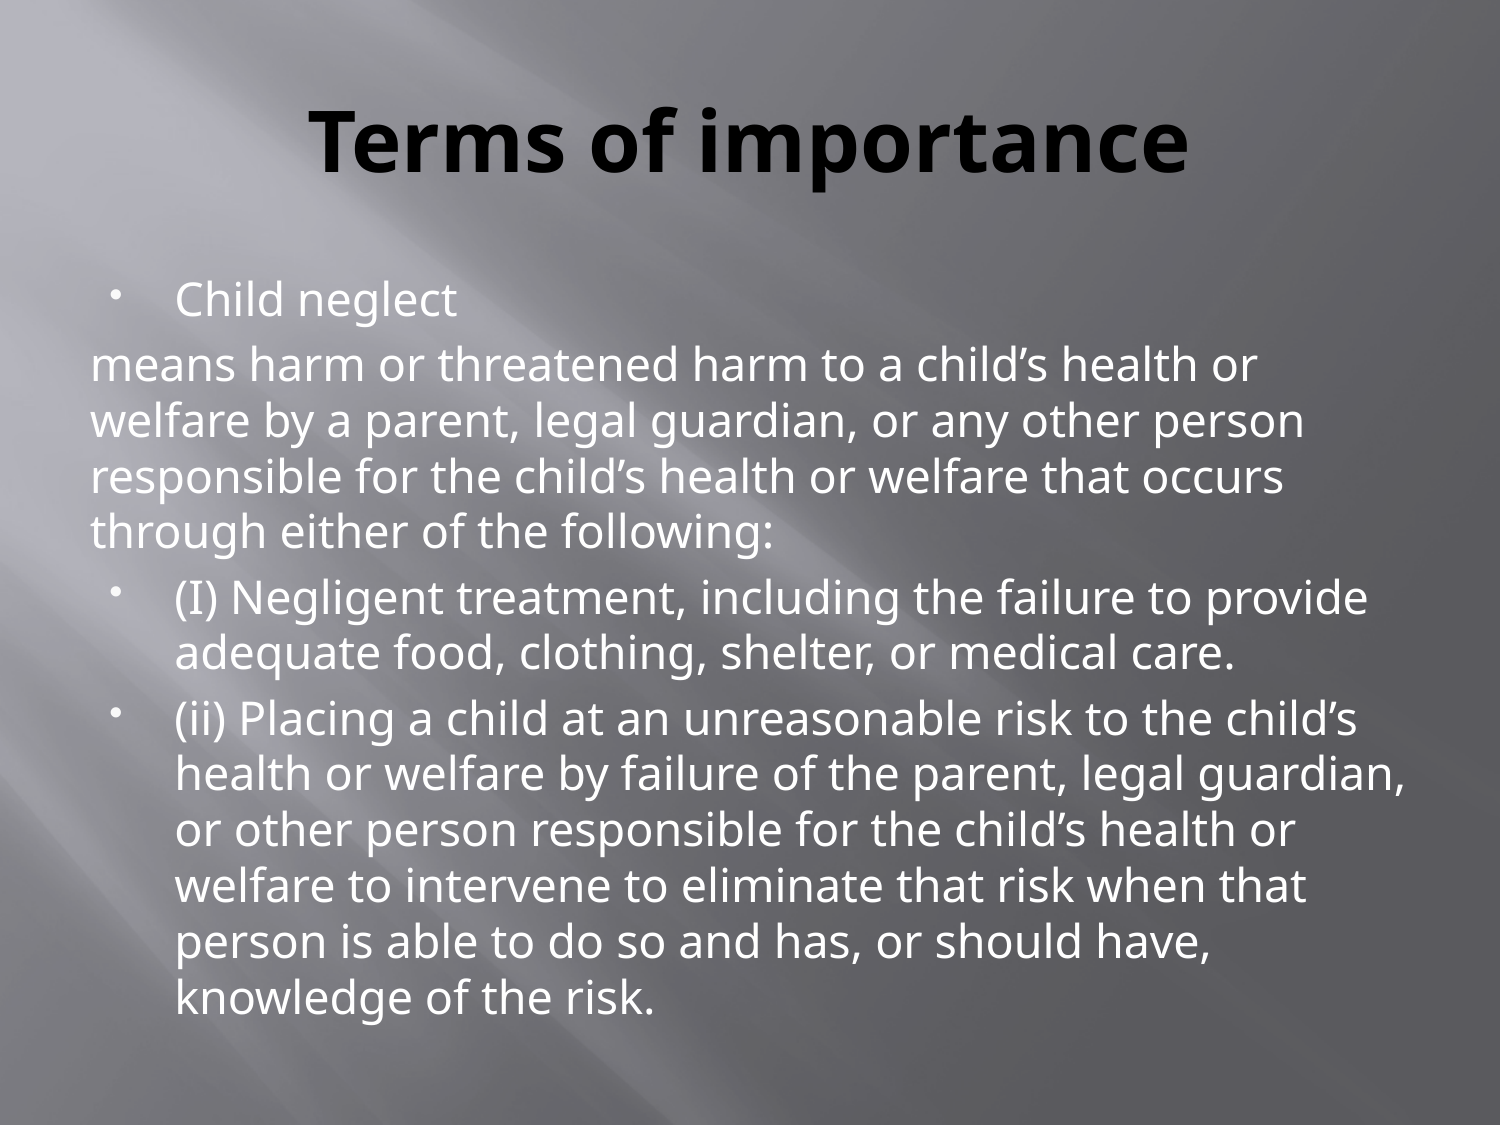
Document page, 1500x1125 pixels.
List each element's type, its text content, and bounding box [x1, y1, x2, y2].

title Terms of importance [75, 45, 1425, 233]
list Child neglect means harm or threatened harm to a child’s health or welfare by a parent, legal guardian, or any other person responsible for the child’s health or welfare that occurs through either of the following: (I) Negligent treatment, including the failure to provide adequate food, clothing, shelter, or medical care. (ii) Placing a child at an unreasonable risk to the child’s health or welfare by failure of the parent, legal guardian, or other person responsible for the child’s health or welfare to intervene to eliminate that risk when that person is able to do so and has, or should have, knowledge of the risk. [75, 262, 1425, 1035]
